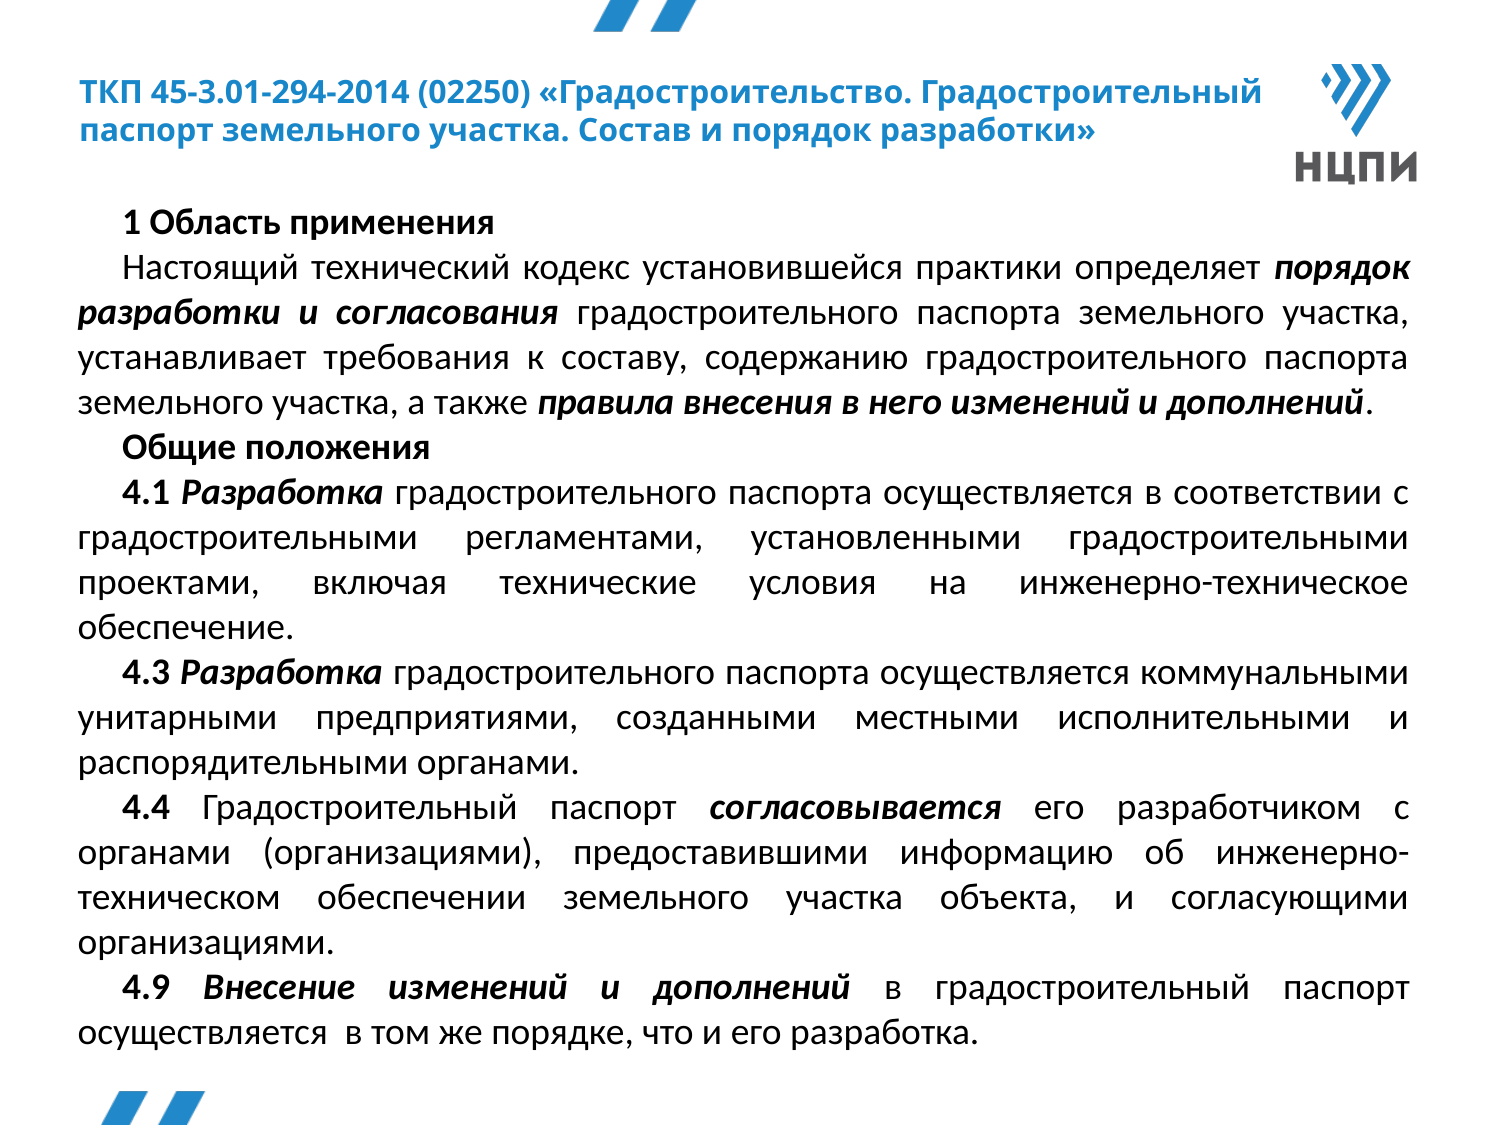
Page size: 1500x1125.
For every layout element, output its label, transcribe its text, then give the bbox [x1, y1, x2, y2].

picture [100, 0, 711, 1125]
picture [1287, 55, 1426, 193]
text_box ТКП 45-3.01-294-2014 (02250) «Градостроительство. Градостроительный паспорт земельного участка. Состав и порядок разработки» [64, 44, 95, 176]
text_box ТКП 45-3.01-294-2014 (02250) «Градостроительство. Градостроительный паспорт земельного участка. Состав и порядок разработки» [716, 44, 1288, 176]
text_box 1 Область применения Настоящий технический кодекс установившейся практики определяет порядок разработки и согласования градостроительного паспорта земельного участка, устанавливает требования к составу, содержанию градостроительного паспорта земельного участка, а также правила внесения в него изменений и дополнений. Общие положения 4.1 Разработка градостроительного паспорта осуществляется в соответствии с градостроительными регламентами, установленными градостроительными проектами, включая технические условия на инженерно-техническое обеспечение. 4.3 Разработка градостроительного паспорта осуществляется коммунальными унитарными предприятиями, созданными местными исполнительными и распорядительными органами. 4.4 Градостроительный паспорт согласовывается его разработчиком с органами (организациями), предоставившими информацию об инженерно-техническом обеспечении земельного участка объекта, и согласующими организациями. 4.9 Внесение изменений и дополнений в градостроительный паспорт осуществляется в том же порядке, что и его разработка. [62, 189, 95, 1104]
text_box 1 Область применения Настоящий технический кодекс установившейся практики определяет порядок разработки и согласования градостроительного паспорта земельного участка, устанавливает требования к составу, содержанию градостроительного паспорта земельного участка, а также правила внесения в него изменений и дополнений. Общие положения 4.1 Разработка градостроительного паспорта осуществляется в соответствии с градостроительными регламентами, установленными градостроительными проектами, включая технические условия на инженерно-техническое обеспечение. 4.3 Разработка градостроительного паспорта осуществляется коммунальными унитарными предприятиями, созданными местными исполнительными и распорядительными органами. 4.4 Градостроительный паспорт согласовывается его разработчиком с органами (организациями), предоставившими информацию об инженерно-техническом обеспечении земельного участка объекта, и согласующими организациями. 4.9 Внесение изменений и дополнений в градостроительный паспорт осуществляется в том же порядке, что и его разработка. [716, 189, 1425, 1104]
